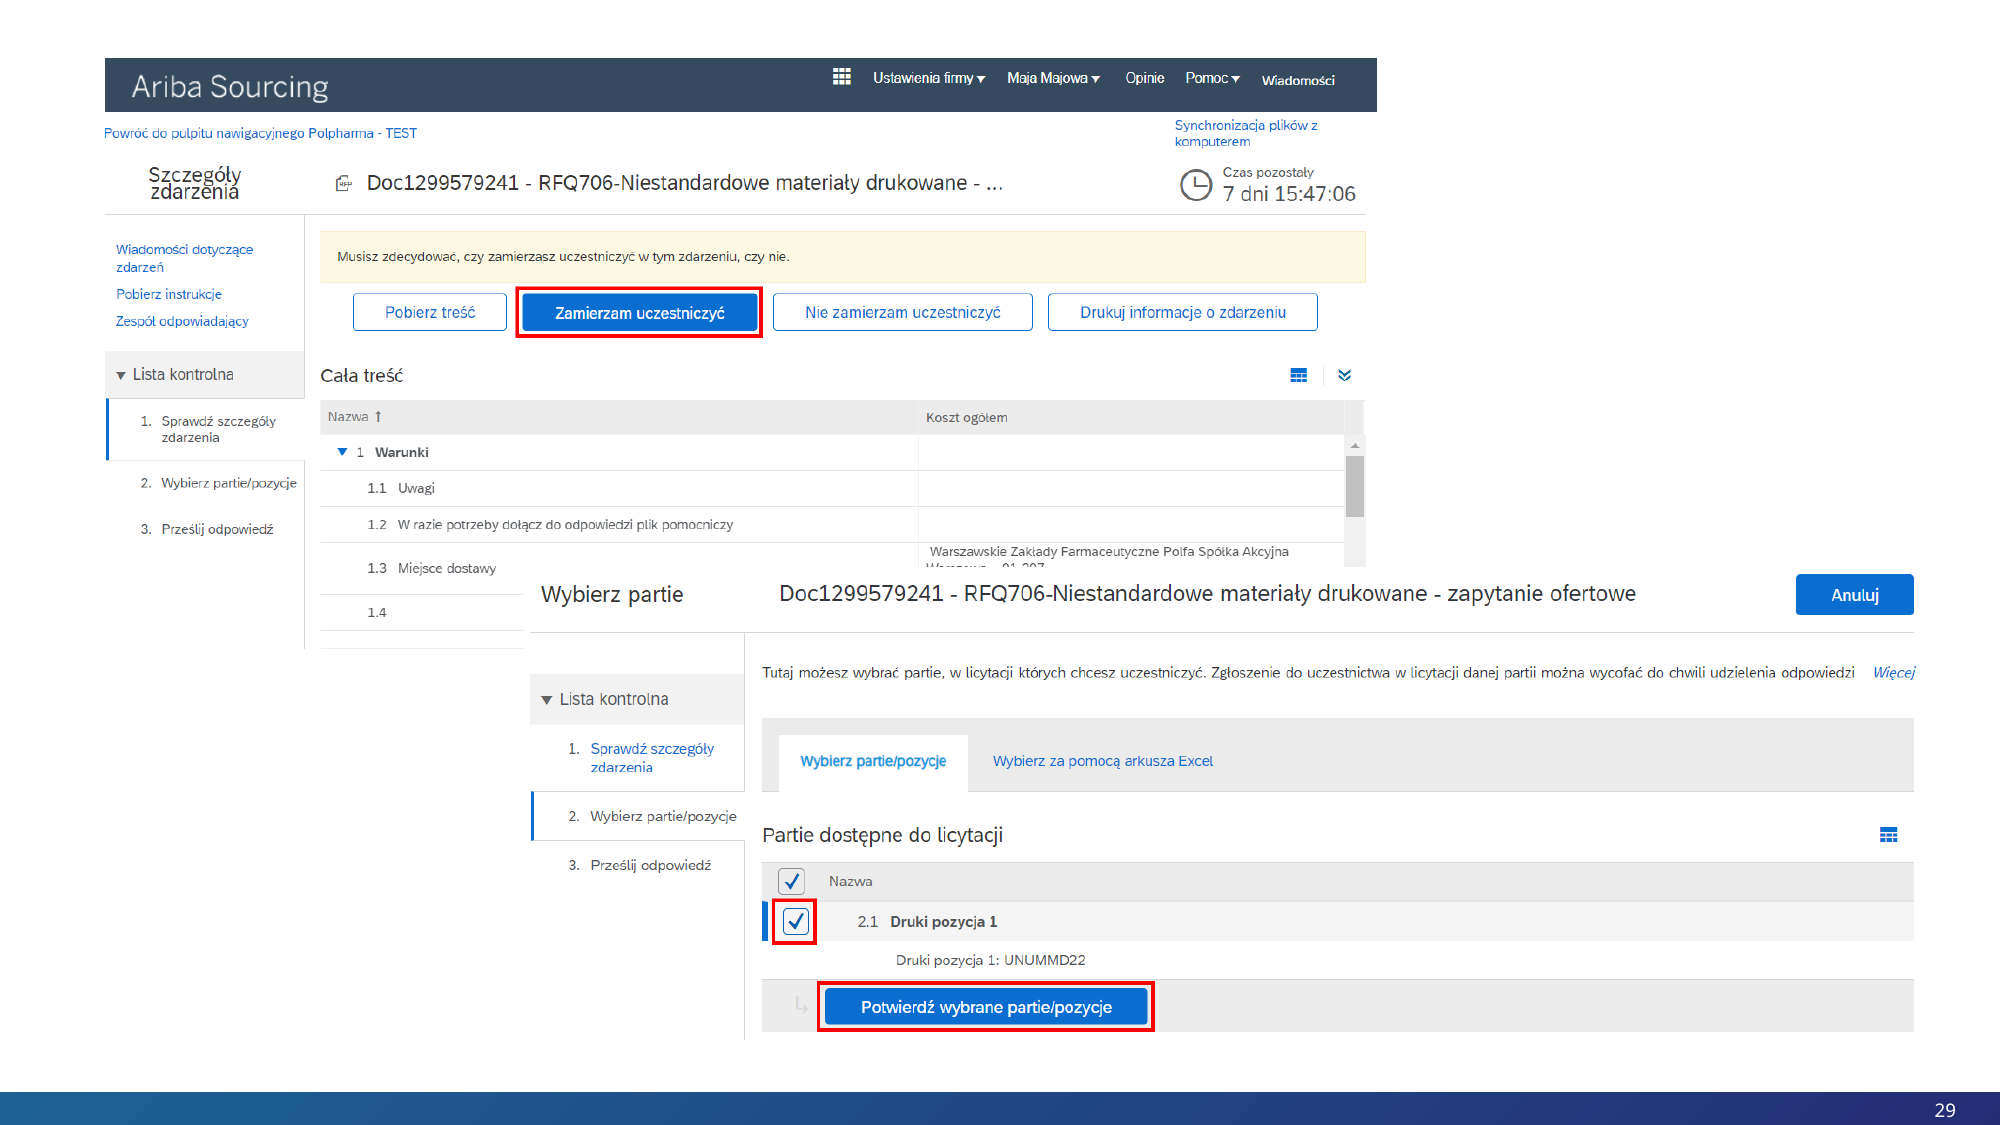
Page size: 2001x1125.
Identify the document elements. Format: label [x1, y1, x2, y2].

picture [105, 57, 1926, 1040]
